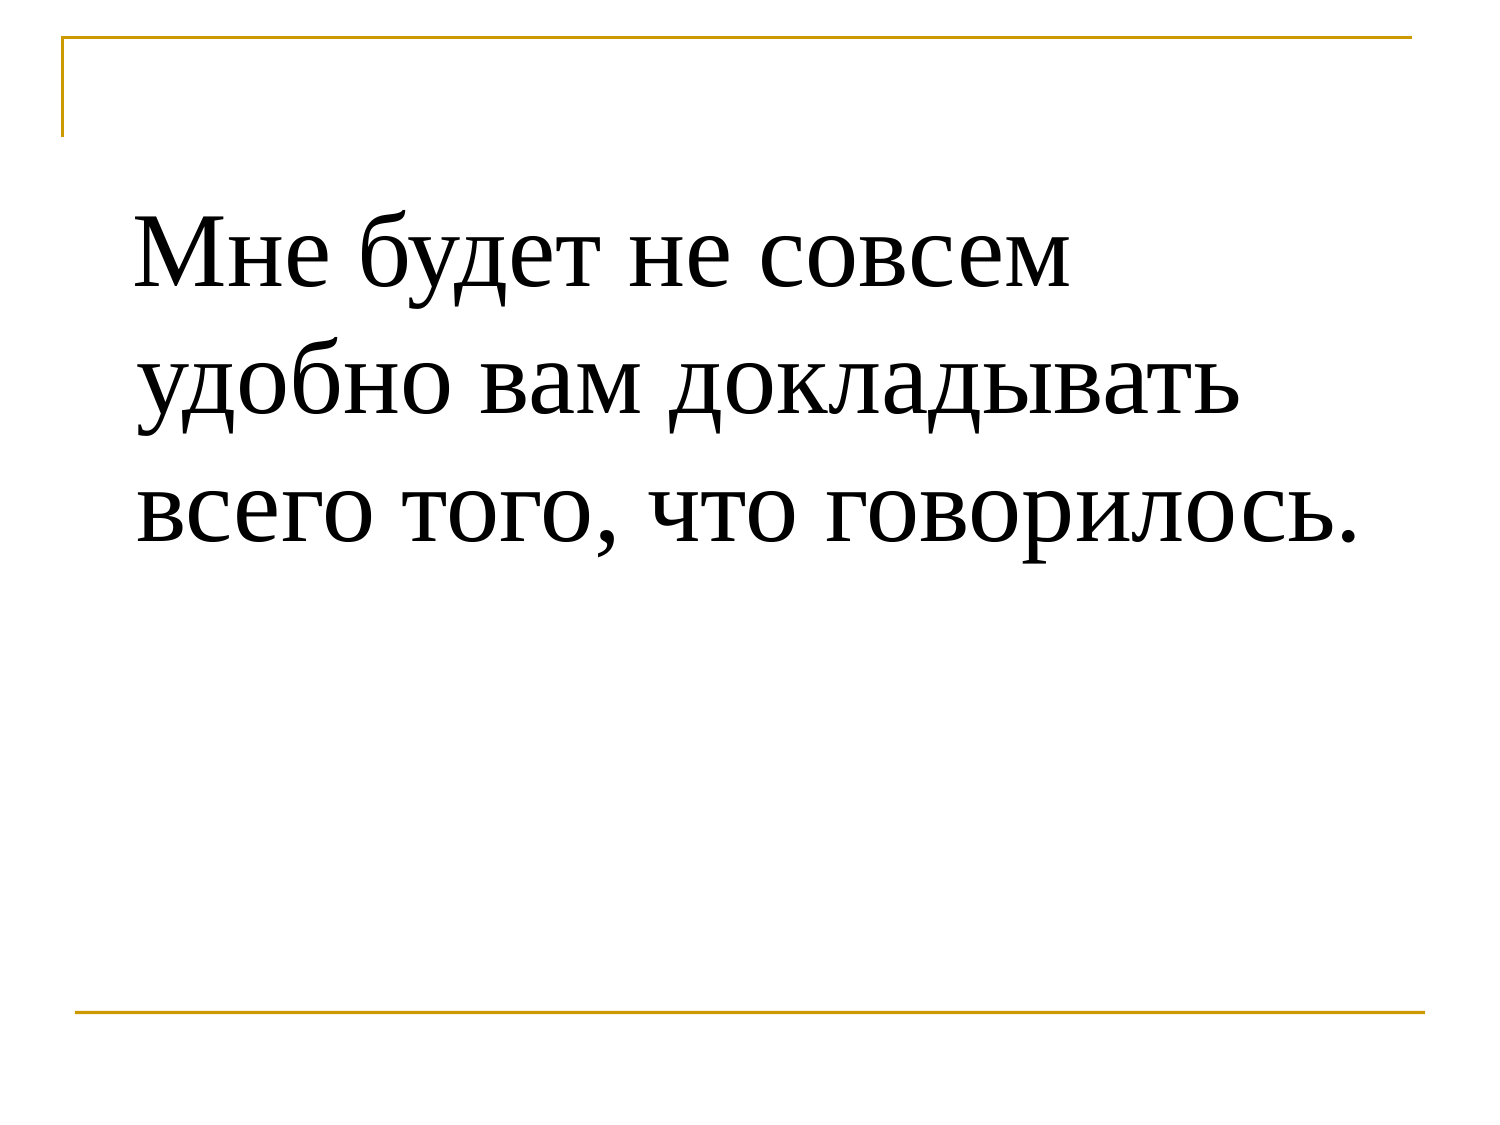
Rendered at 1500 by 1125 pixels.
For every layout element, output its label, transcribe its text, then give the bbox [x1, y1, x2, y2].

list Мне будет не совсем удобно вам докладывать всего того, что говорилось. [64, 172, 1400, 847]
